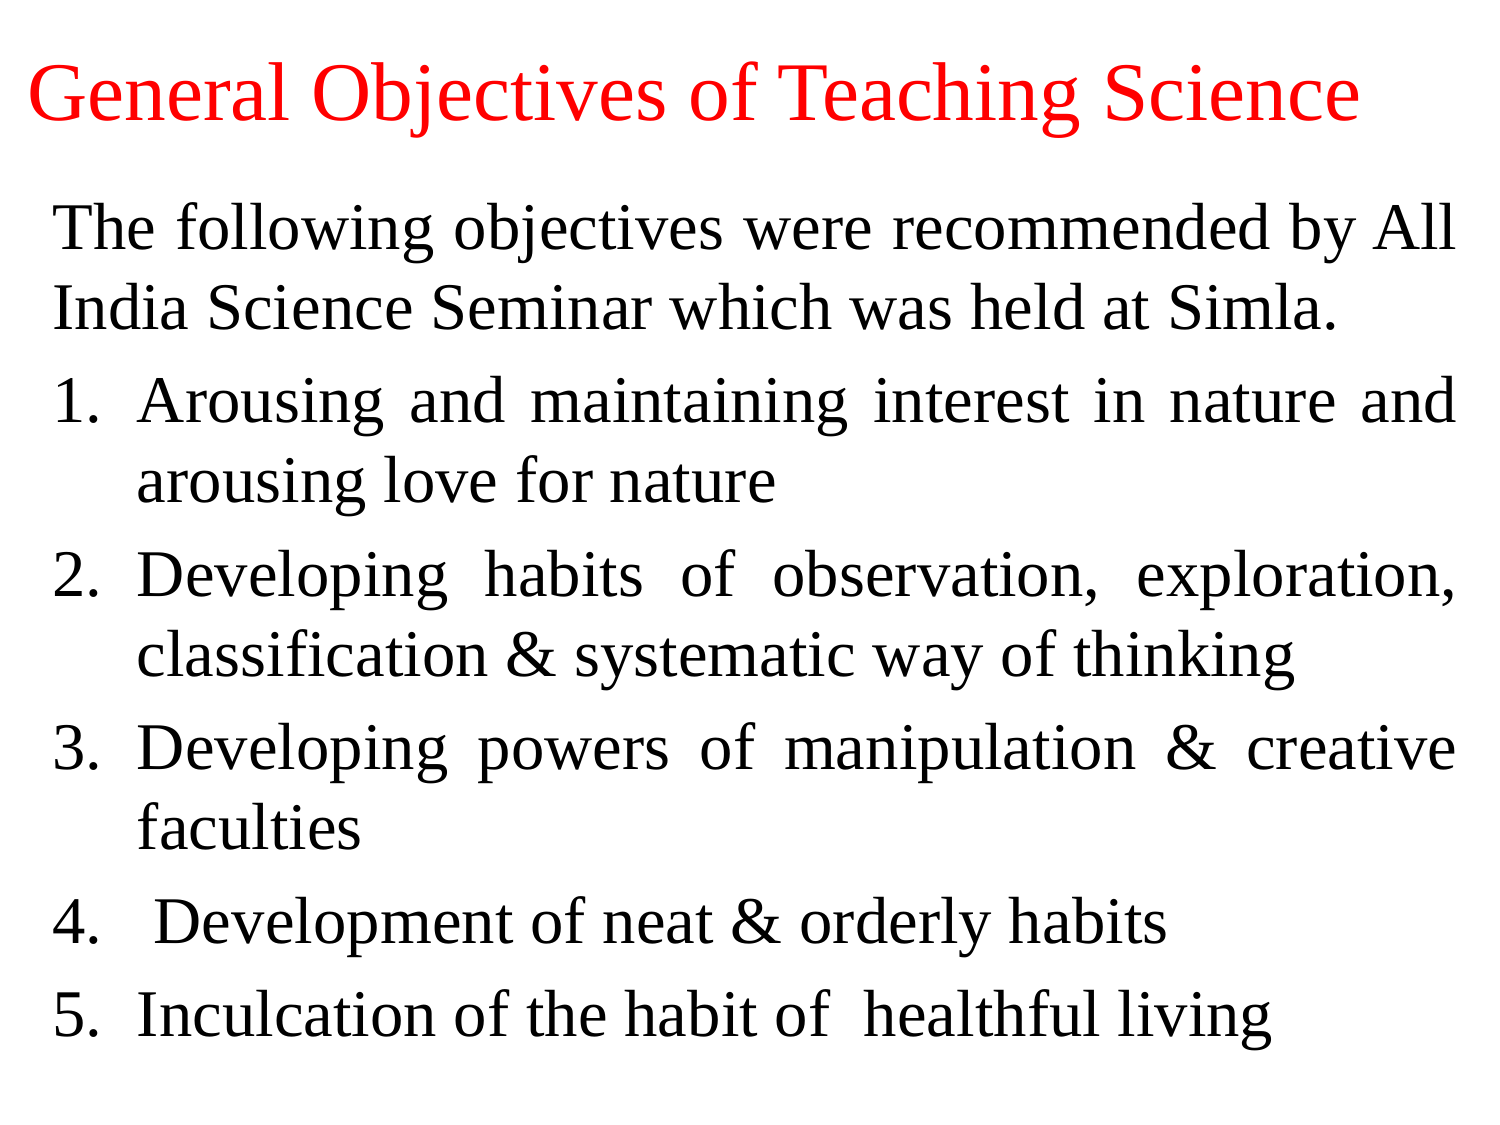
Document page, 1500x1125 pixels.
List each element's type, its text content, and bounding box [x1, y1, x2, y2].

title General Objectives of Teaching Science [12, 42, 1475, 131]
subtitle The following objectives were recommended by All India Science Seminar which was held at Simla. Arousing and maintaining interest in nature and arousing love for nature Developing habits of observation, exploration, classification & systematic way of thinking Developing powers of manipulation & creative faculties Development of neat & orderly habits Inculcation of the habit of healthful living [37, 174, 1475, 1100]
